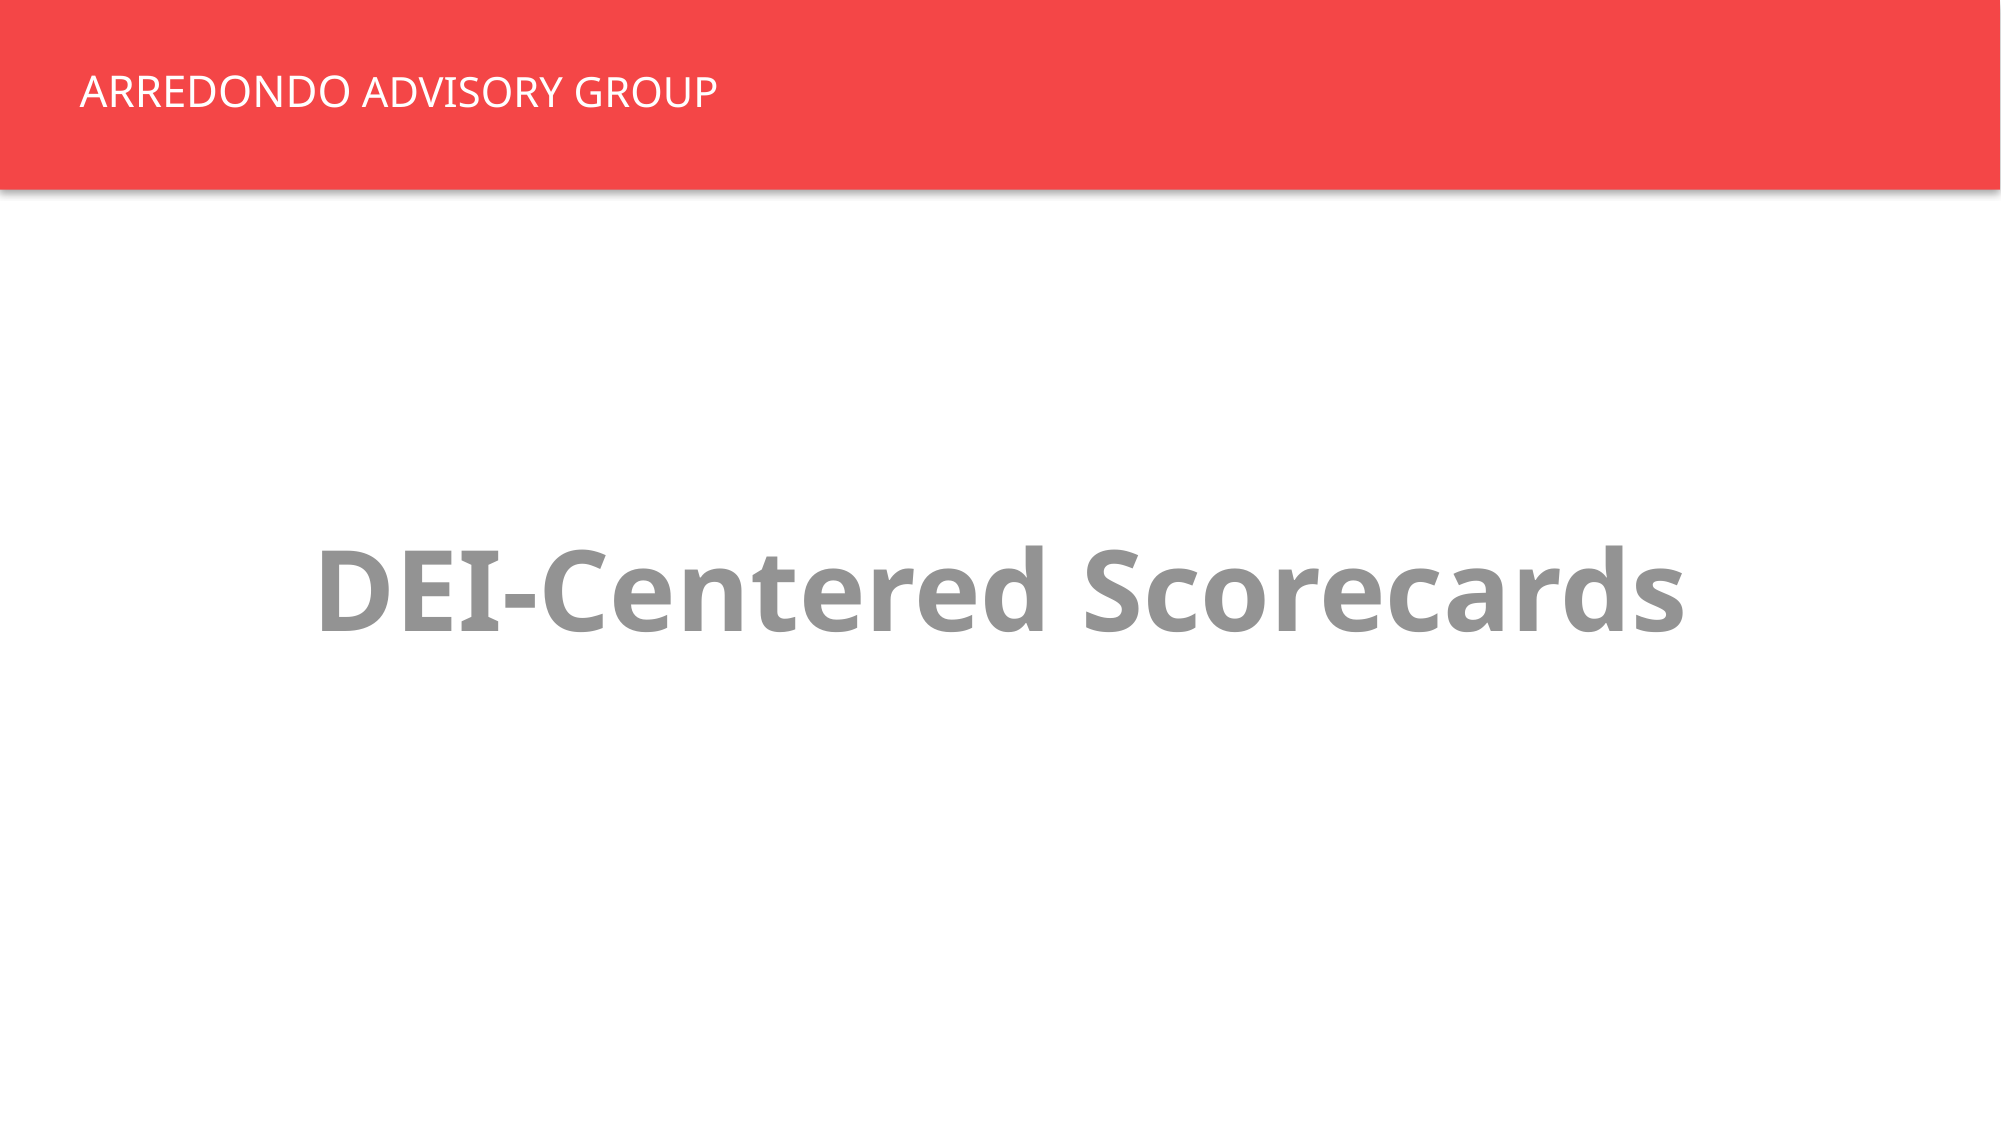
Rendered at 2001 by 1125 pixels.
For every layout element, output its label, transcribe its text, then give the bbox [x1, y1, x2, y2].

list DEI-Centered Scorecards [150, 503, 1851, 820]
